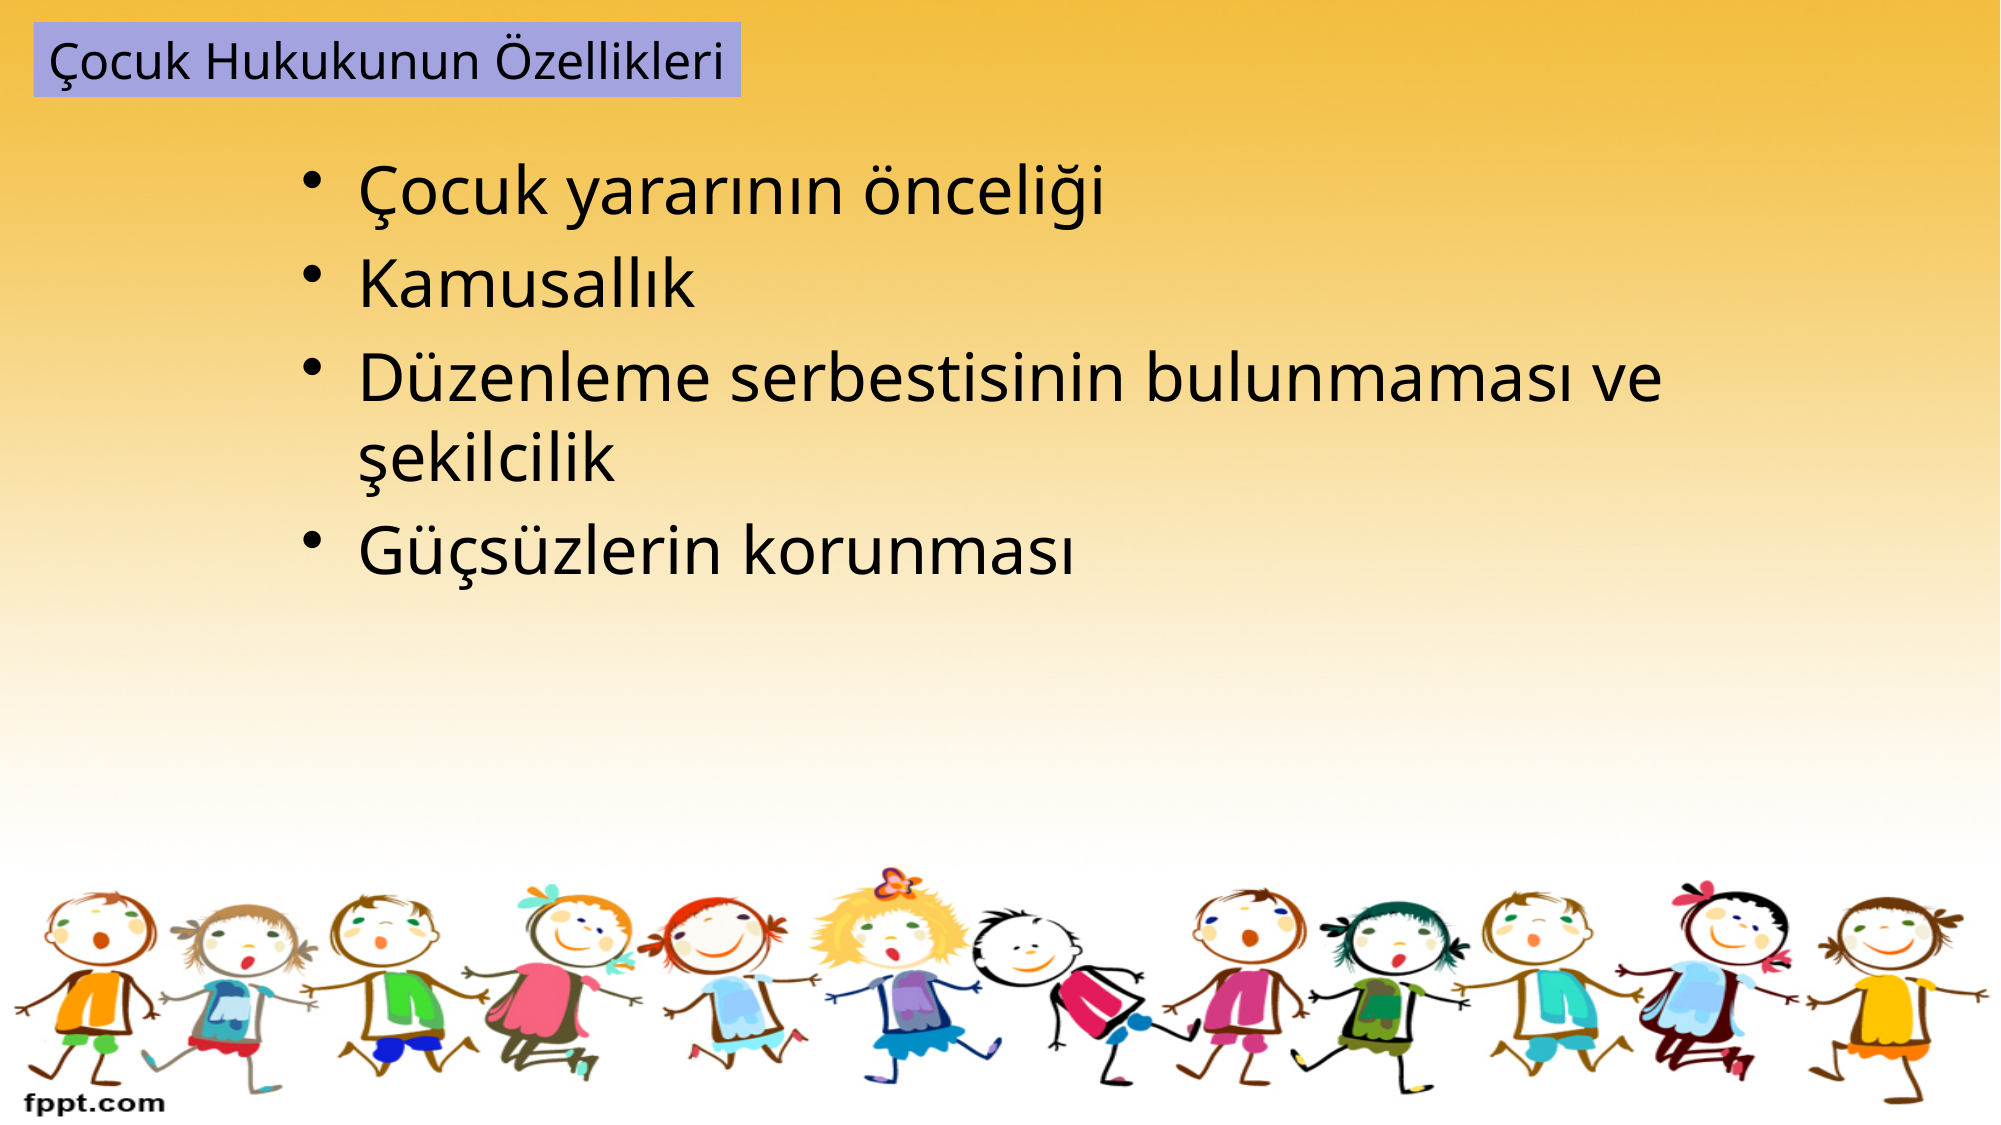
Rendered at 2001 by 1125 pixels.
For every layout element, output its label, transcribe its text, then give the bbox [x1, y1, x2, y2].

text_box Çocuk Hukukunun Özellikleri [33, 22, 741, 97]
picture [0, 0, 2001, 1125]
list Çocuk yararının önceliği Kamusallık Düzenleme serbestisinin bulunmaması ve şekilcilik Güçsüzlerin korunması [285, 140, 1755, 633]
